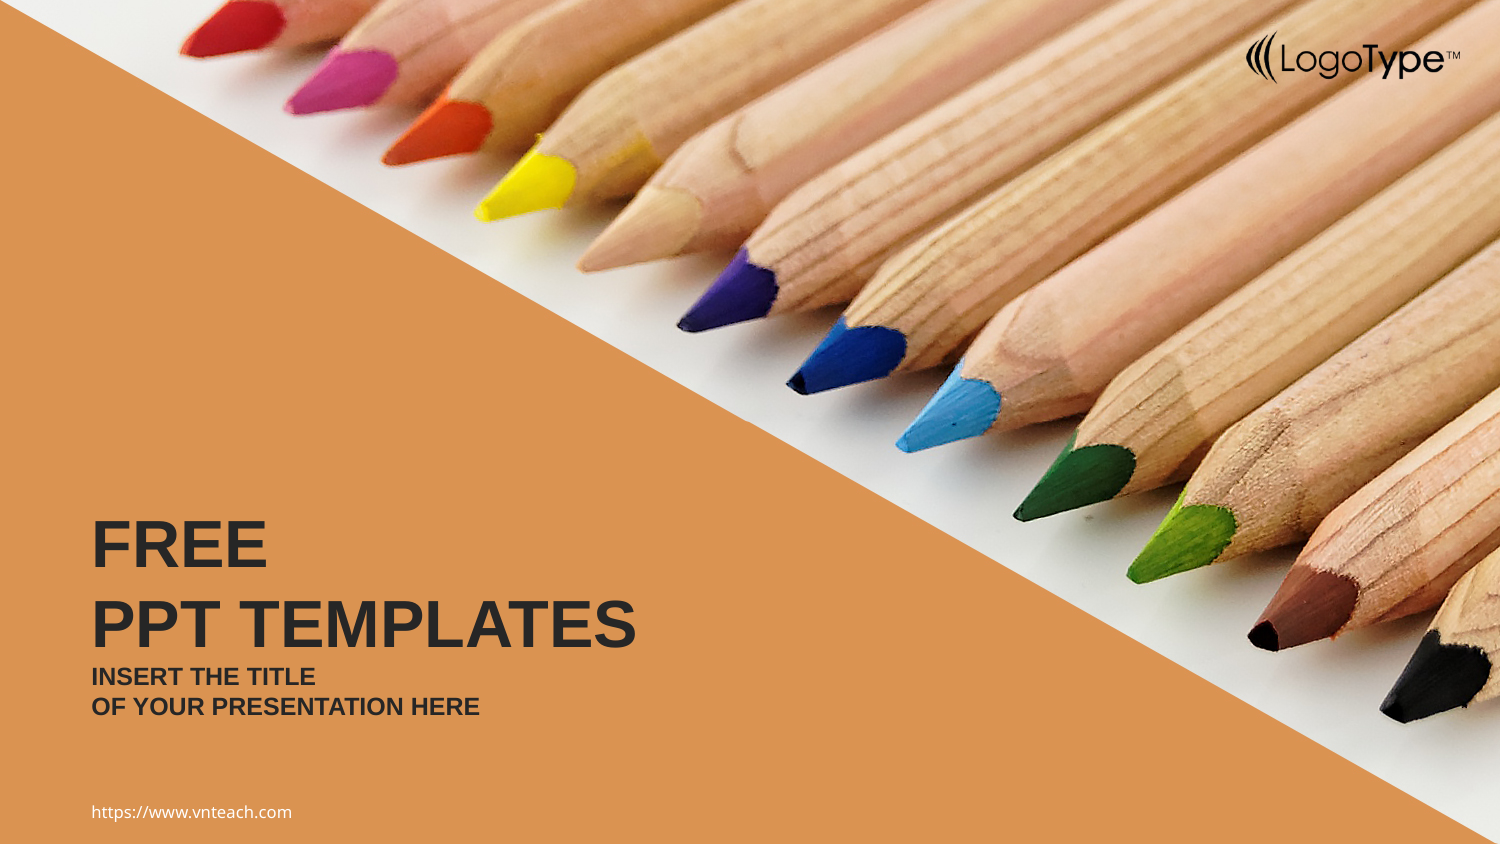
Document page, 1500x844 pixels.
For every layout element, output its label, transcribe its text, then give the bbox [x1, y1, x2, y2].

text_box FREE PPT TEMPLATES [76, 493, 874, 668]
text_box INSERT THE TITLE OF YOUR PRESENTATION HERE [76, 668, 874, 728]
text_box https://www.vnteach.com [76, 794, 372, 830]
picture [0, 0, 1500, 844]
